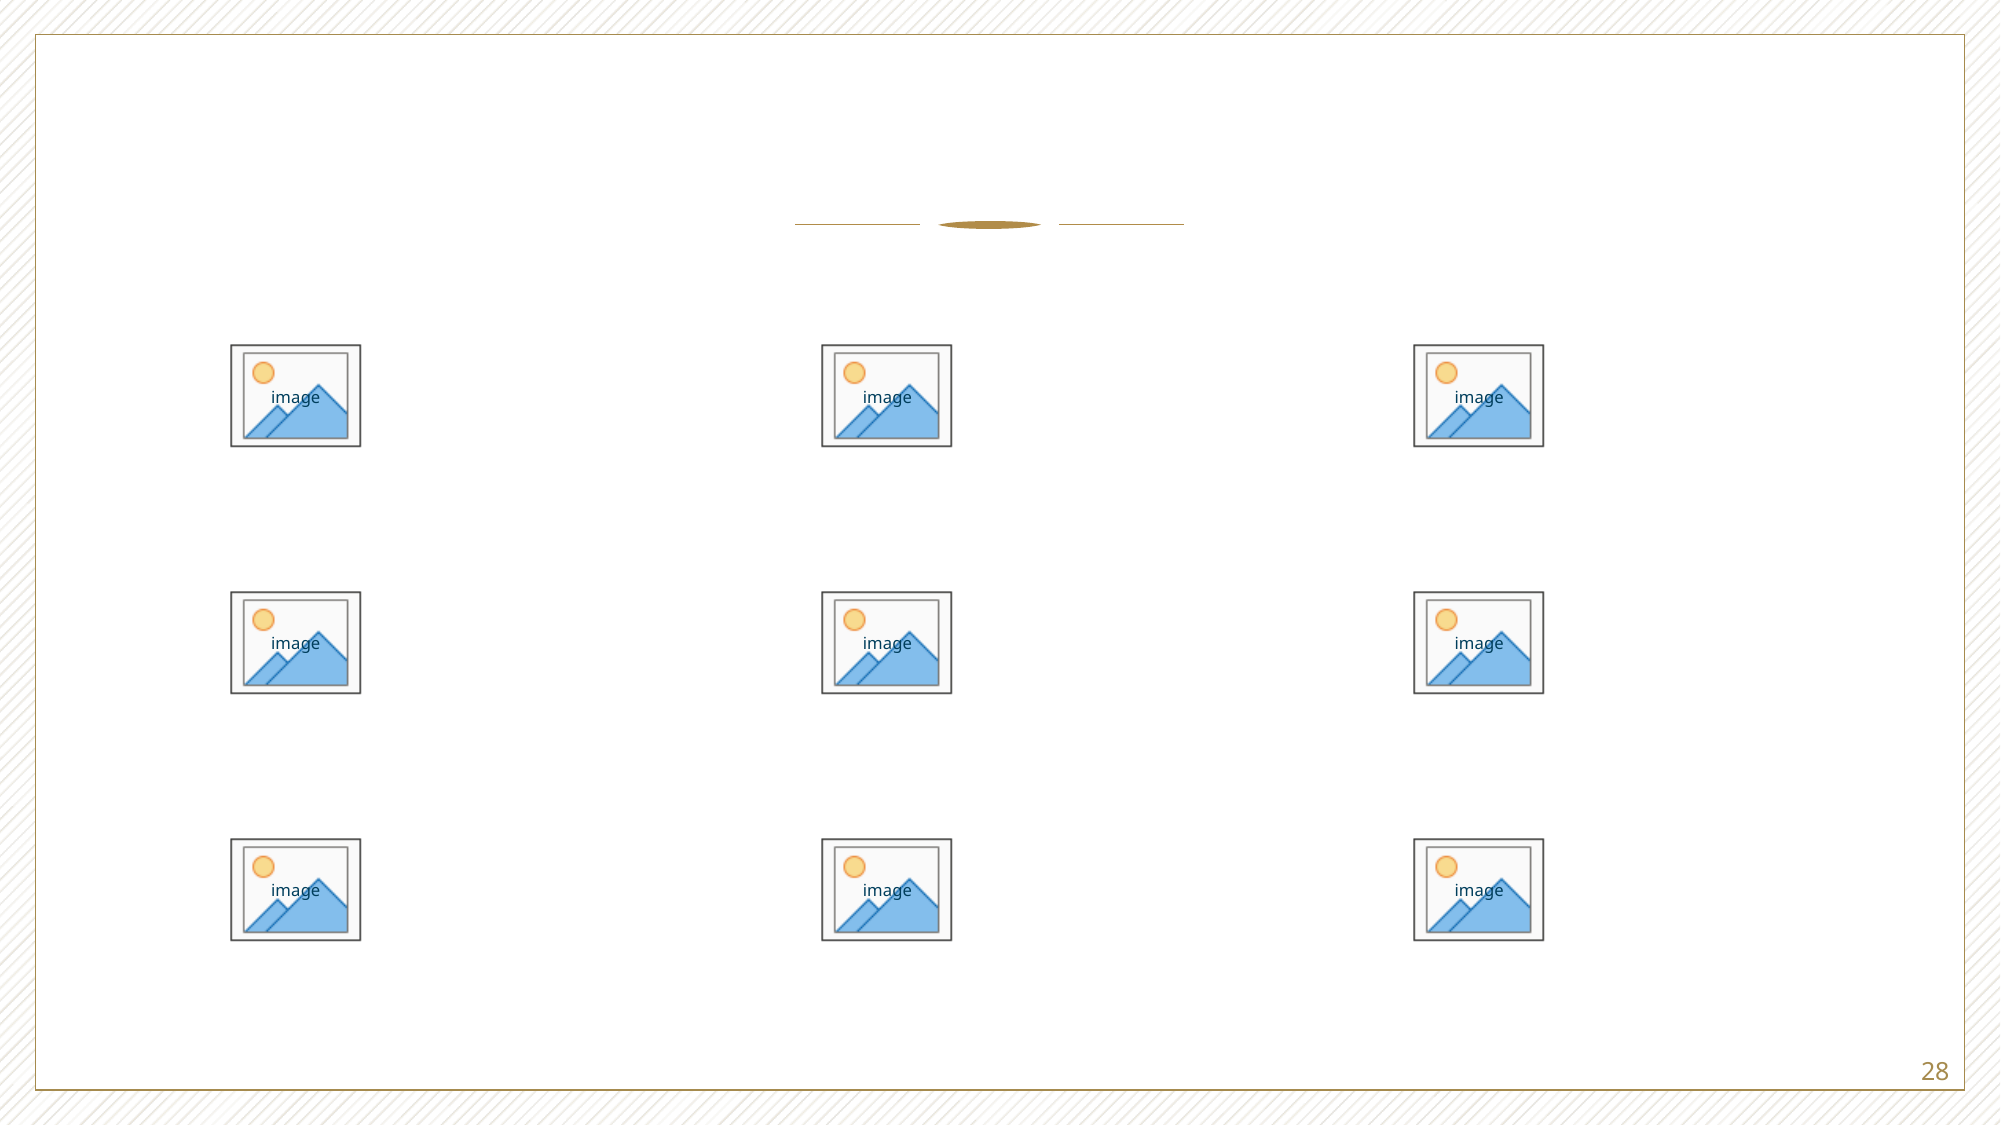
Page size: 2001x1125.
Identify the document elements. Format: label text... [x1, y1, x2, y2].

picture [0, 0, 2001, 1125]
slide_number 28 [1514, 1042, 1965, 1103]
